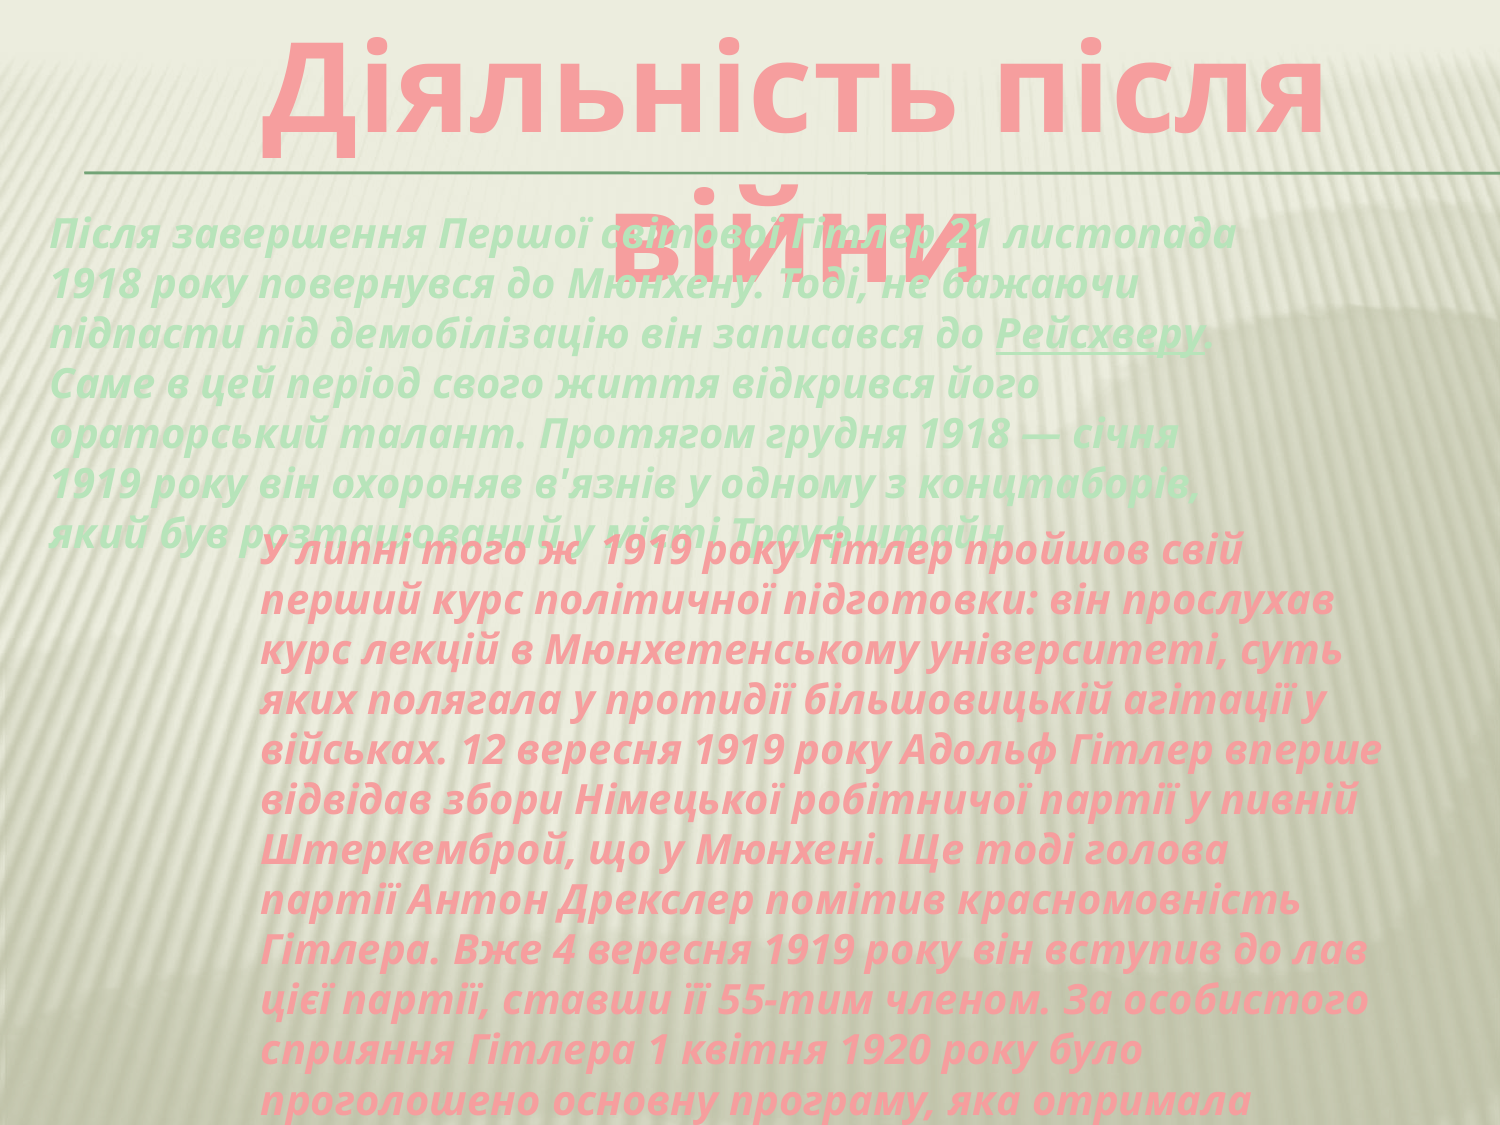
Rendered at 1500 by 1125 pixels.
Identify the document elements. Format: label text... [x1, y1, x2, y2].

text_box Діяльність після війни [152, 0, 1442, 315]
text_box Після завершення Першої світової Гітлер 21 листопада 1918 року повернувся до Мюнхену. Тоді, не бажаючи підпасти під демобілізацію він записався до Рейсхверу. Саме в цей період свого життя відкрився його ораторський талант. Протягом грудня 1918 — січня 1919 року він охороняв в'язнів у одному з концтаборів, який був розташований у місті Трауфштайн. [35, 199, 1254, 565]
text_box У липні того ж 1919 року Гітлер пройшов свій перший курс політичної підготовки: він прослухав курс лекцій в Мюнхетенському університеті, суть яких полягала у протидії більшовицькій агітації у військах. 12 вересня 1919 року Адольф Гітлер вперше відвідав збори Німецької робітничої партії у пивній Штеркемброй, що у Мюнхені. Ще тоді голова партії Антон Дрекслер помітив красномовність Гітлера. Вже 4 вересня 1919 року він вступив до лав цієї партії, ставши її 55-тим членом. За особистого сприяння Гітлера 1 квітня 1920 року було проголошено основну програму, яка отримала назву «25 пунктів». [246, 515, 1430, 1125]
